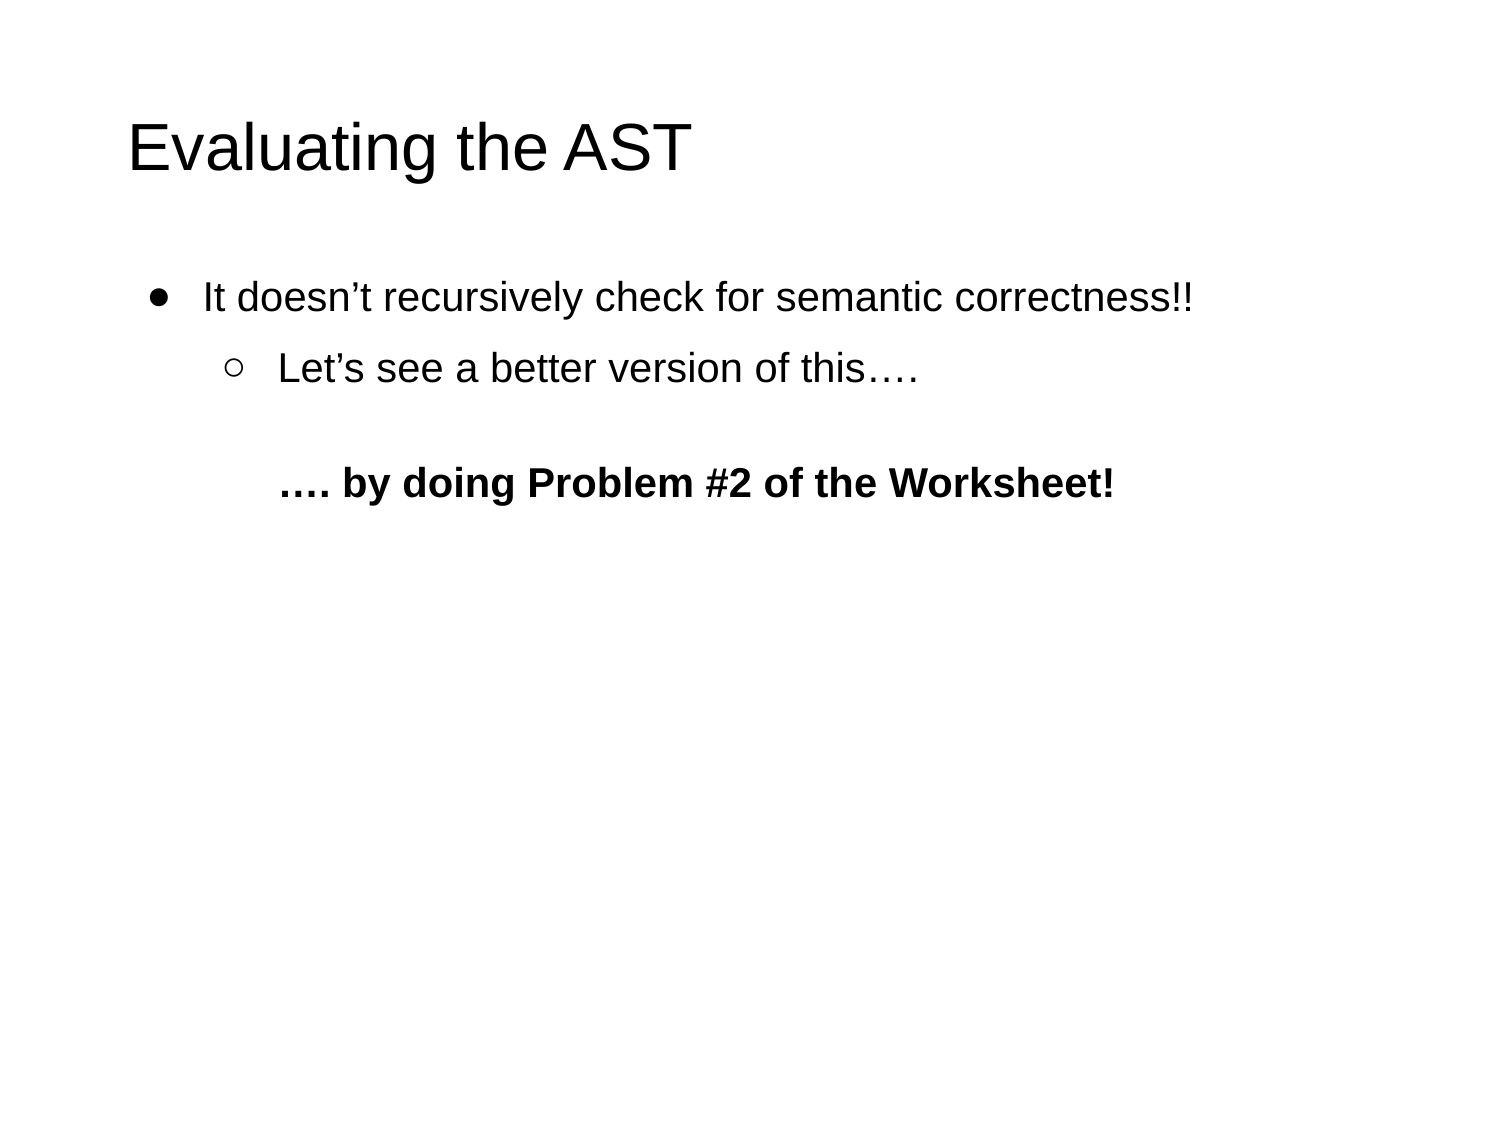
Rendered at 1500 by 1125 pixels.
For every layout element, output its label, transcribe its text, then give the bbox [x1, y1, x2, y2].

list It doesn’t recursively check for semantic correctness!! Let’s see a better version of this…. …. by doing Problem #2 of the Worksheet! [112, 262, 1388, 1000]
title Evaluating the AST [112, 50, 1388, 238]
